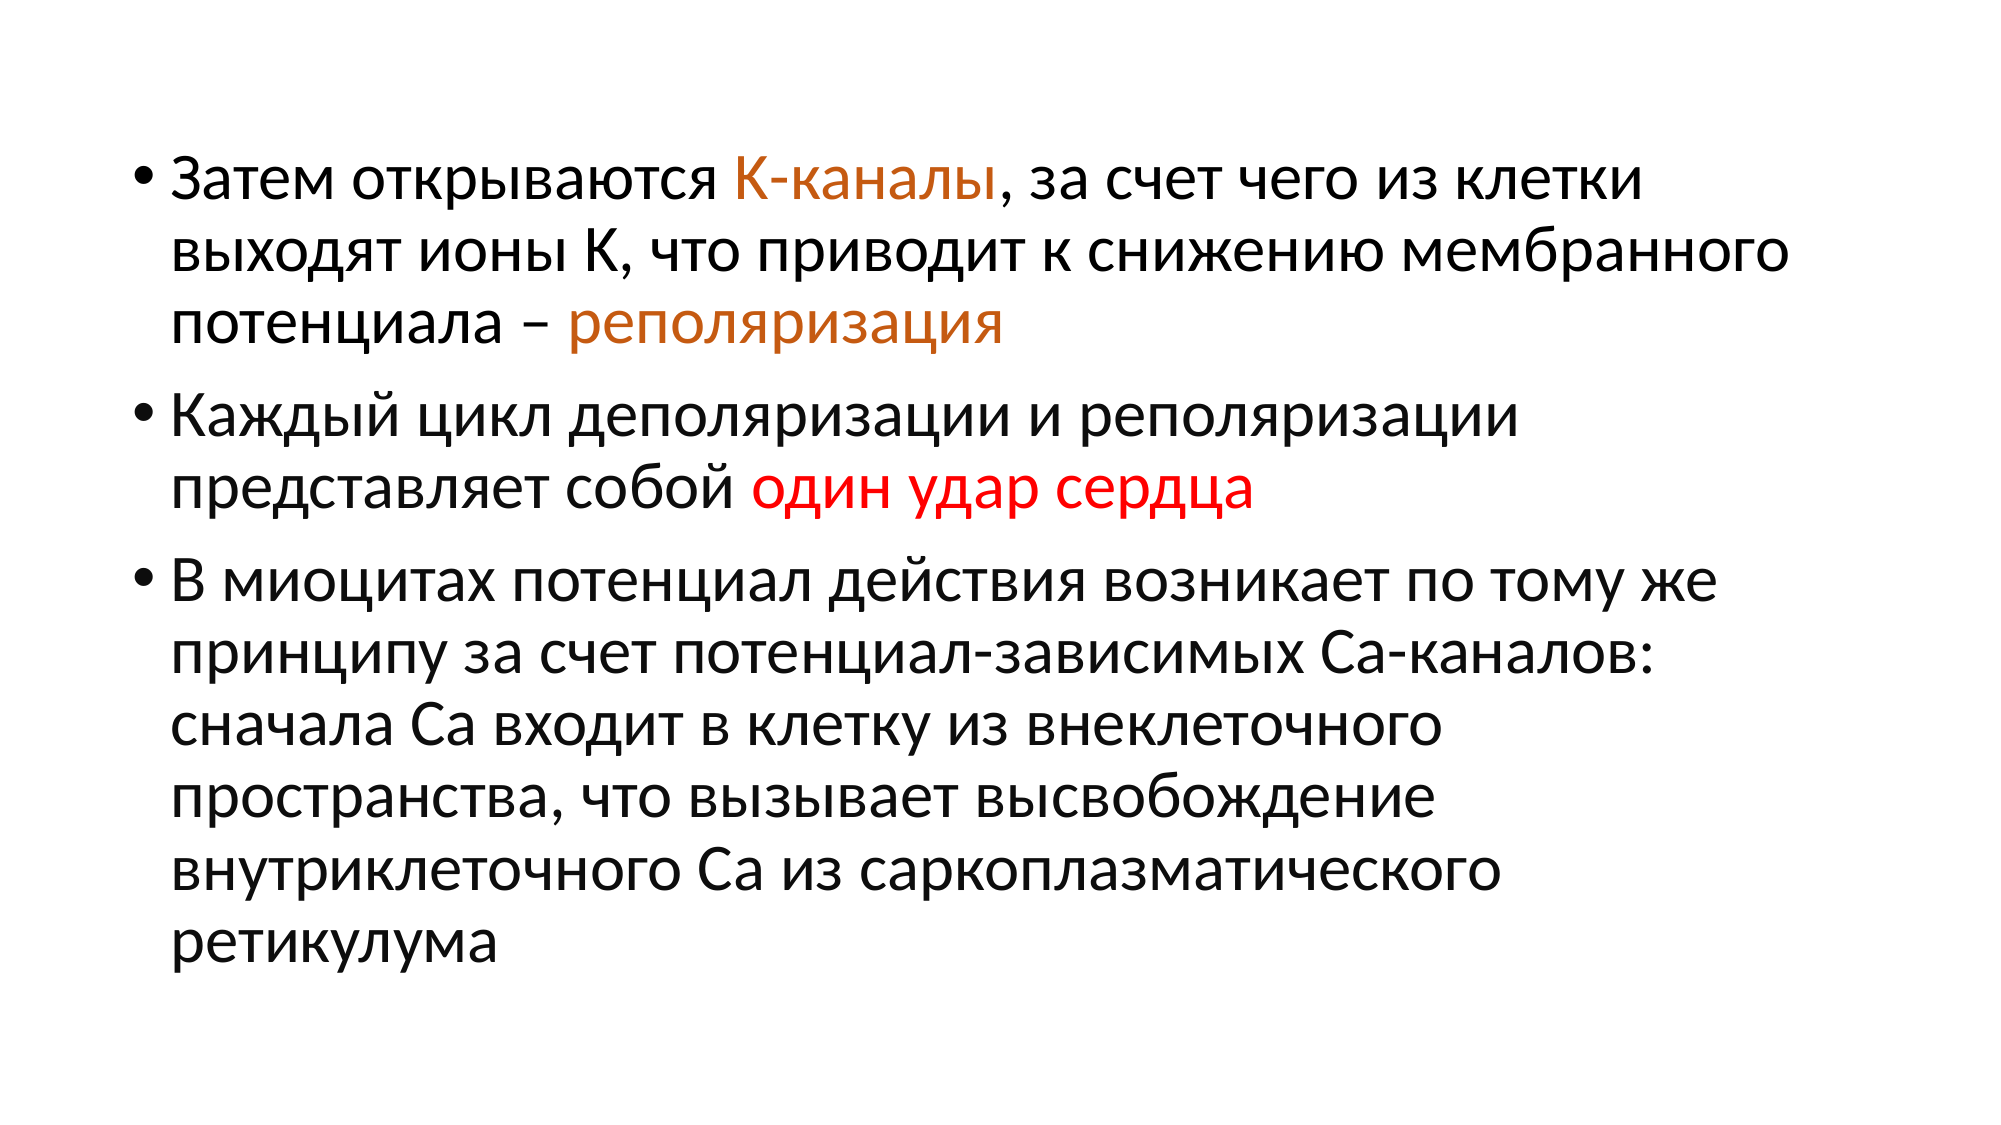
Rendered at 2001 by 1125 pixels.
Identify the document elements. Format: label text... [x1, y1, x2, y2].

list Затем открываются K-каналы, за счет чего из клетки выходят ионы K, что приводит к снижению мембранного потенциала – реполяризация Каждый цикл деполяризации и реполяризации представляет собой один удар сердца В миоцитах потенциал действия возникает по тому же принципу за счет потенциал-зависимых Са-каналов: сначала Са входит в клетку из внеклеточного пространства, что вызывает высвобождение внутриклеточного Са из саркоплазматического ретикулума [117, 134, 1863, 1014]
